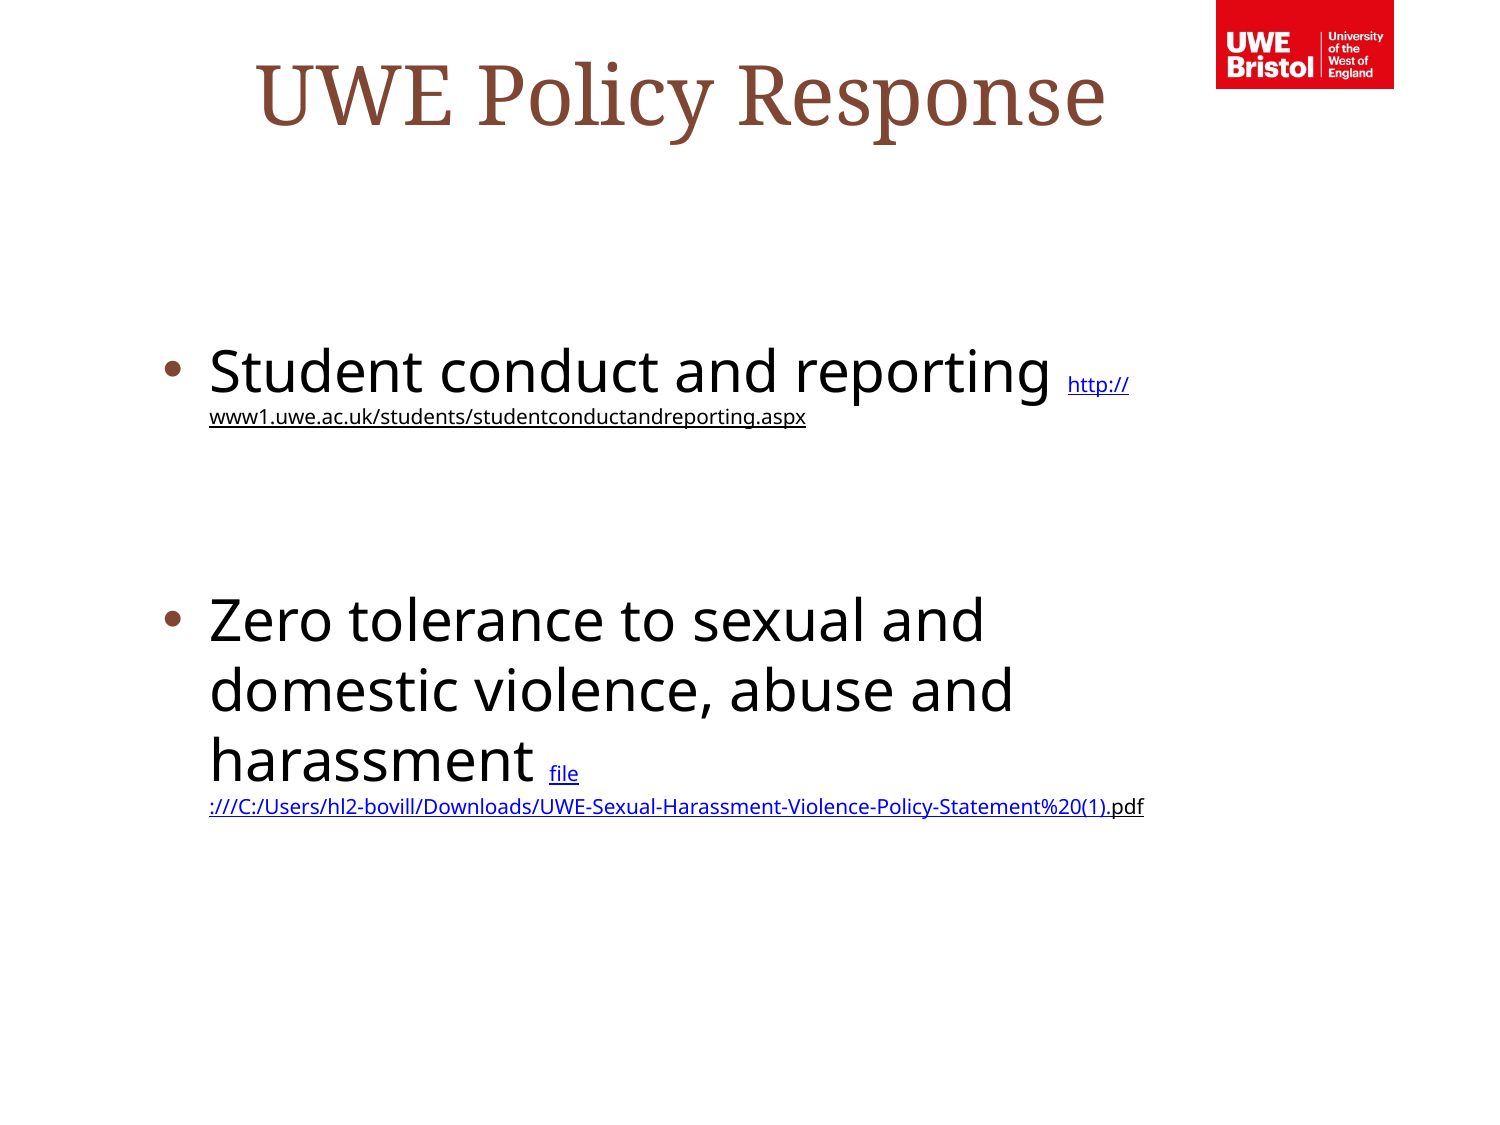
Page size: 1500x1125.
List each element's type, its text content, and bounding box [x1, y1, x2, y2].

picture [1216, 0, 1394, 89]
list UWE Policy Response [147, 54, 1217, 149]
list Student conduct and reporting http://www1.uwe.ac.uk/students/studentconductandreporting.aspx Zero tolerance to sexual and domestic violence, abuse and harassment file:///C:/Users/hl2-bovill/Downloads/UWE-Sexual-Harassment-Violence-Policy-Statement%20(1).pdf [147, 326, 1223, 1012]
